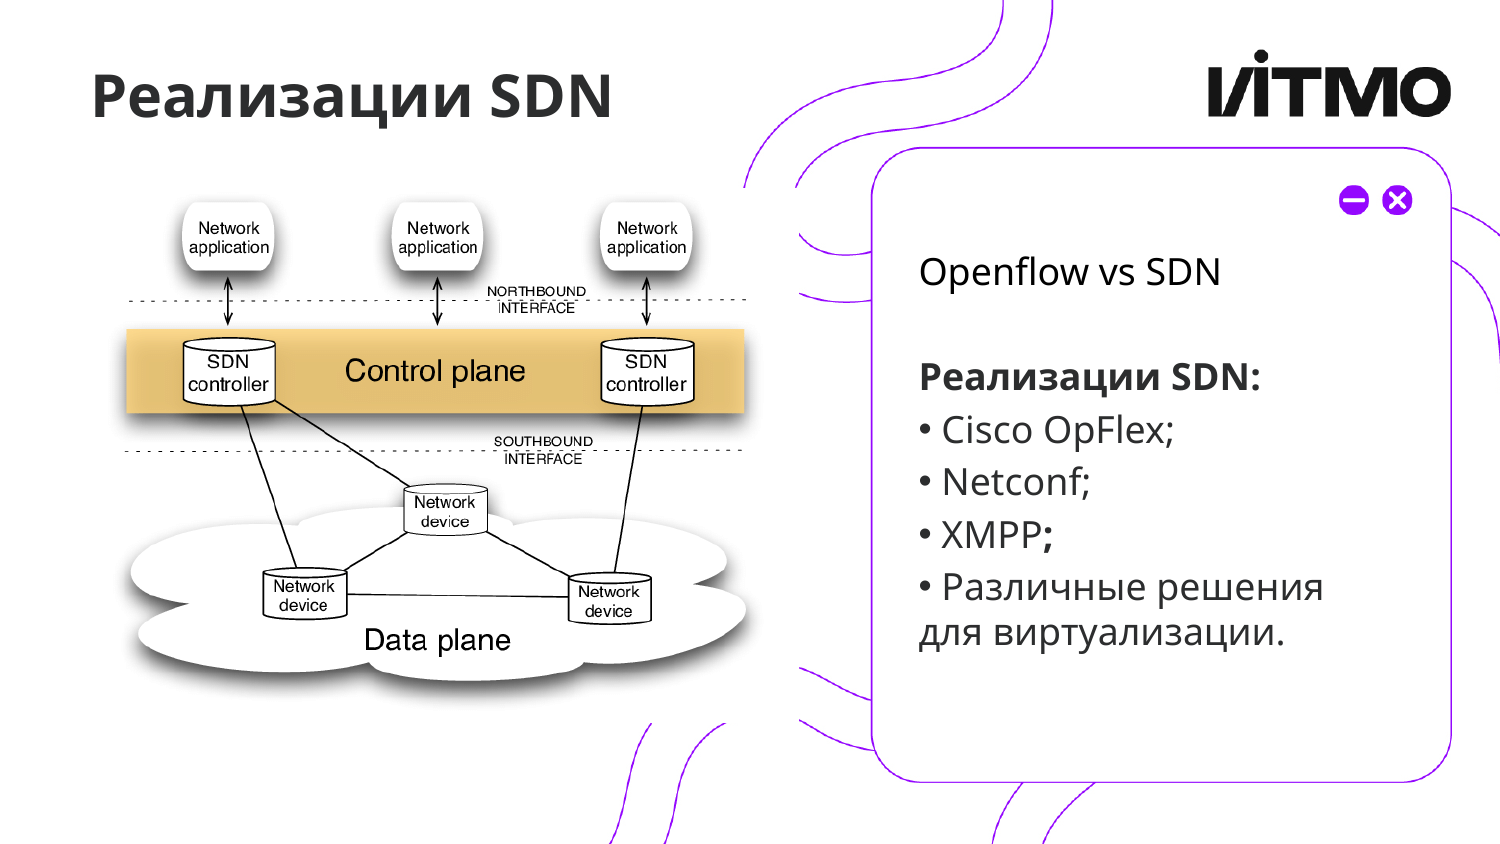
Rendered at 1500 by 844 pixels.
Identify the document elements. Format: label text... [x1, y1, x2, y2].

title Реализации SDN [75, 50, 1108, 137]
list Openflow vs SDN Реализации SDN: Cisco OpFlex; Netconf; XMPP; Различные решения для виртуализации. [903, 240, 1413, 752]
picture [0, 0, 1500, 844]
